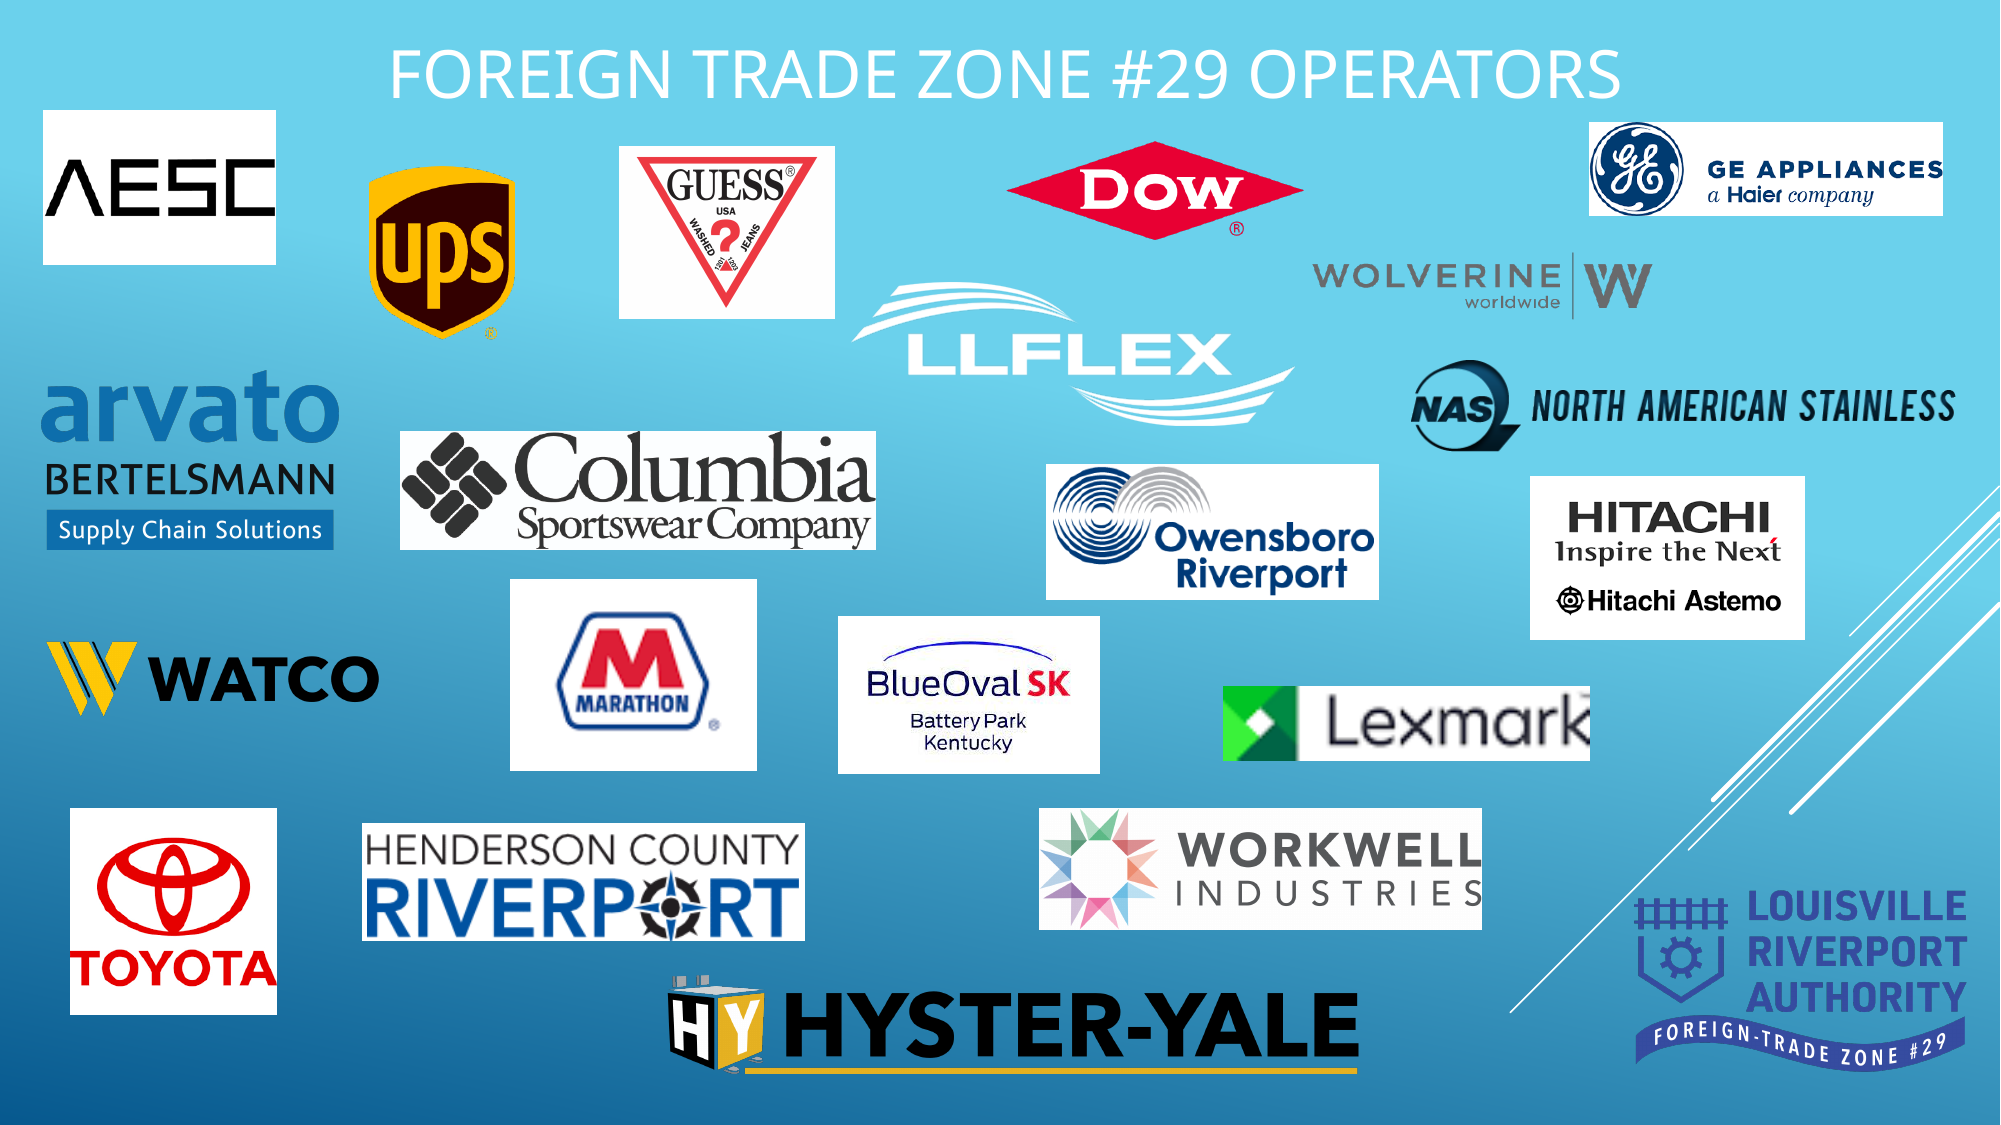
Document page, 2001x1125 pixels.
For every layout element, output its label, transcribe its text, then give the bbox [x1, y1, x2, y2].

picture [43, 110, 276, 266]
picture [1046, 464, 1379, 600]
picture [40, 370, 339, 550]
picture [1223, 686, 1590, 762]
picture [509, 579, 757, 771]
picture [43, 622, 382, 736]
picture [1530, 476, 1805, 640]
picture [1599, 855, 2000, 1104]
picture [1005, 108, 1956, 463]
picture [851, 282, 1295, 426]
picture [70, 808, 277, 1015]
picture [362, 823, 806, 941]
picture [369, 166, 515, 340]
picture [618, 145, 835, 319]
picture [667, 974, 1359, 1074]
text_box FOREIGN TRADE ZONE #29 OPERATORS [0, 0, 2000, 144]
picture [399, 431, 877, 550]
picture [1039, 808, 1483, 931]
text_box [856, 469, 1158, 642]
picture [838, 616, 1100, 774]
